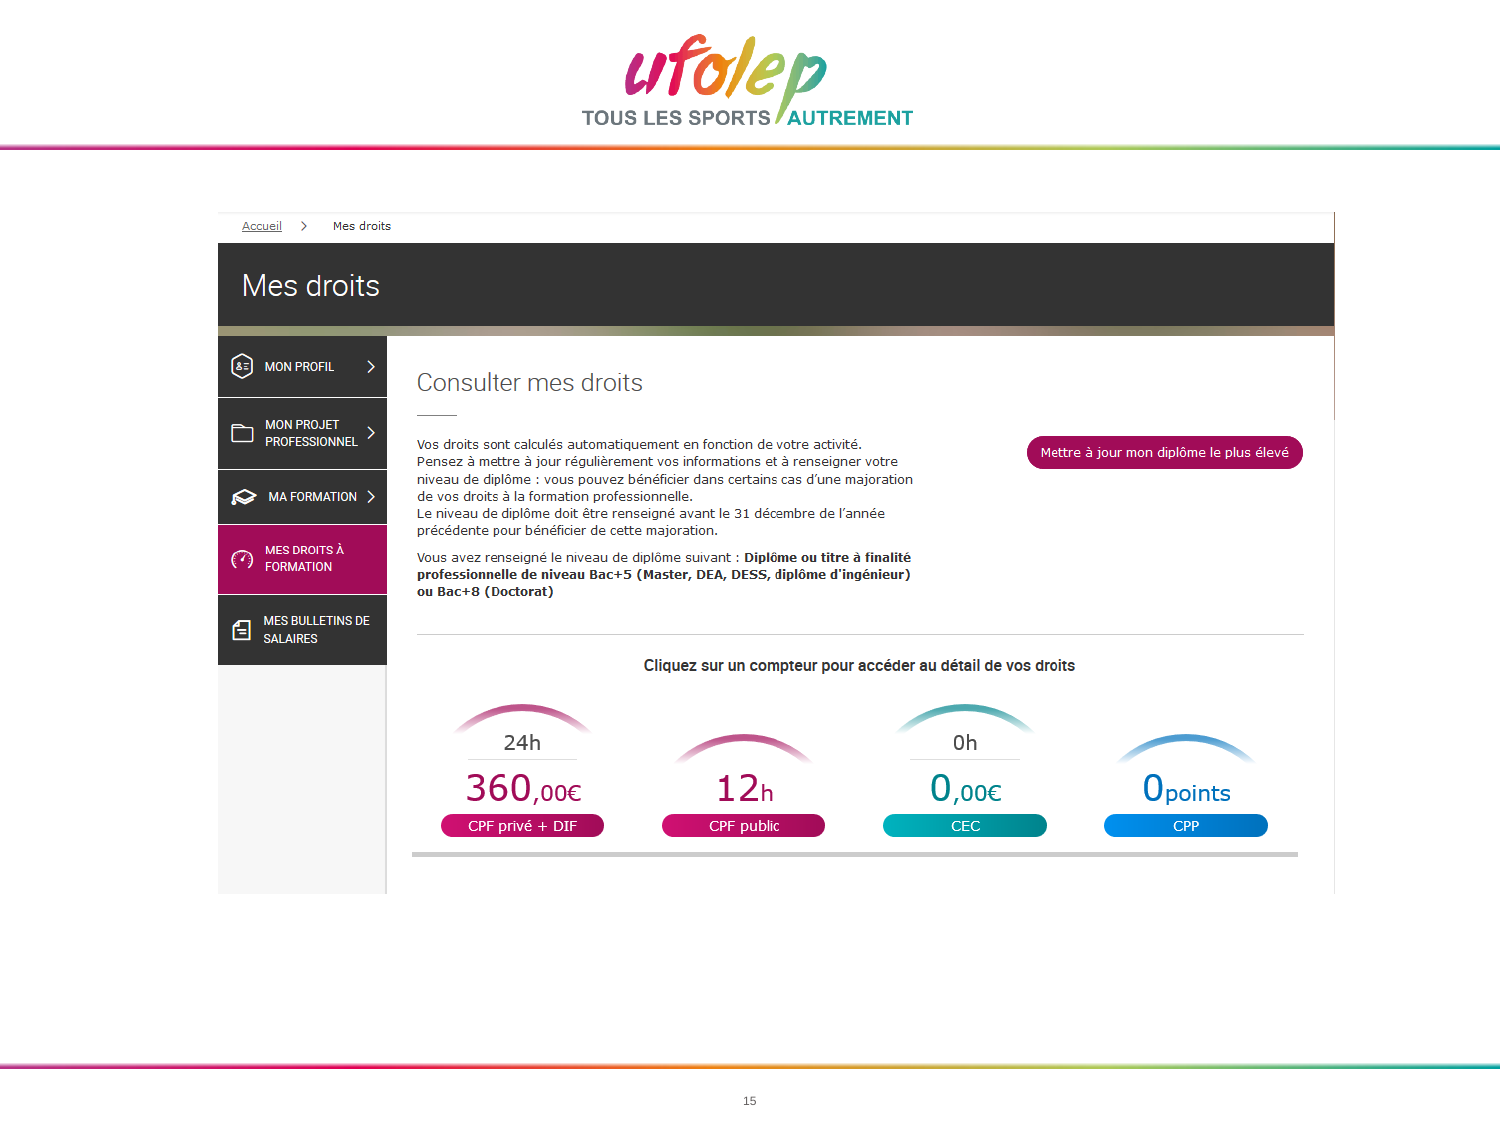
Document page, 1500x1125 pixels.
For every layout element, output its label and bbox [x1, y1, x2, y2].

picture [0, 143, 1500, 150]
picture [582, 34, 913, 125]
picture [218, 212, 1335, 894]
picture [0, 1062, 1500, 1069]
